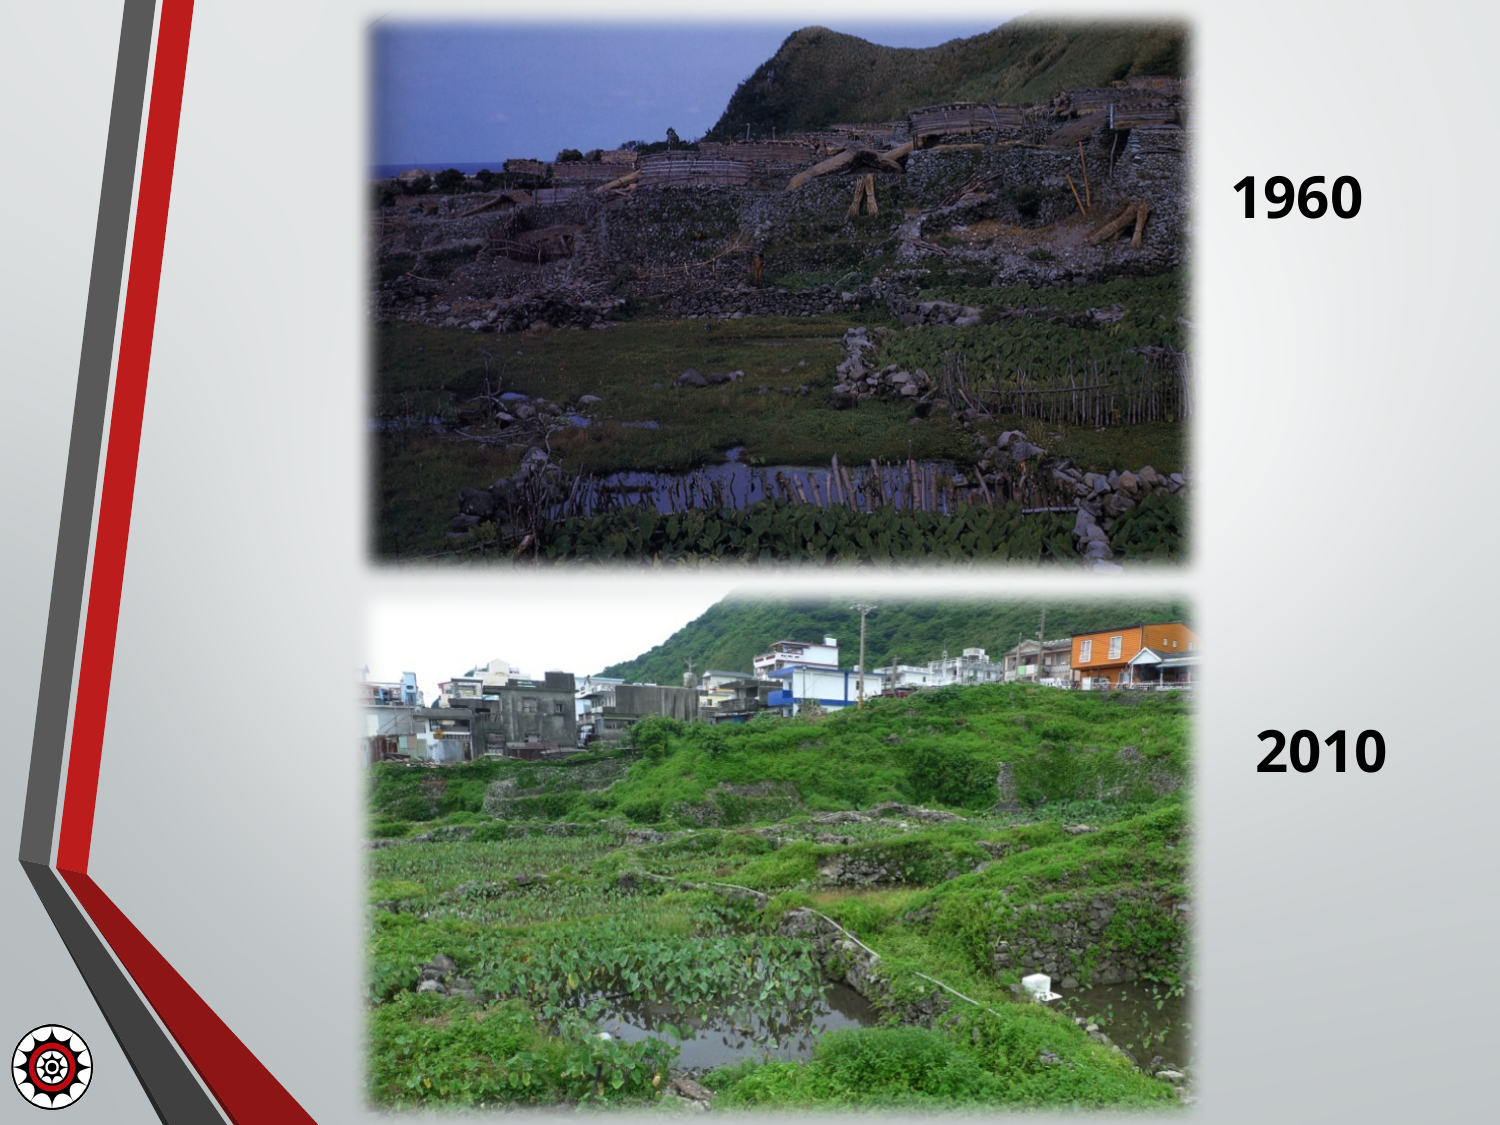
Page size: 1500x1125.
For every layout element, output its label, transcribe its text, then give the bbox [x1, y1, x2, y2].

text_box 1960 [1207, 152, 1446, 290]
text_box 2010 [1207, 706, 1471, 844]
picture [350, 2, 1207, 1125]
picture [11, 1024, 93, 1110]
